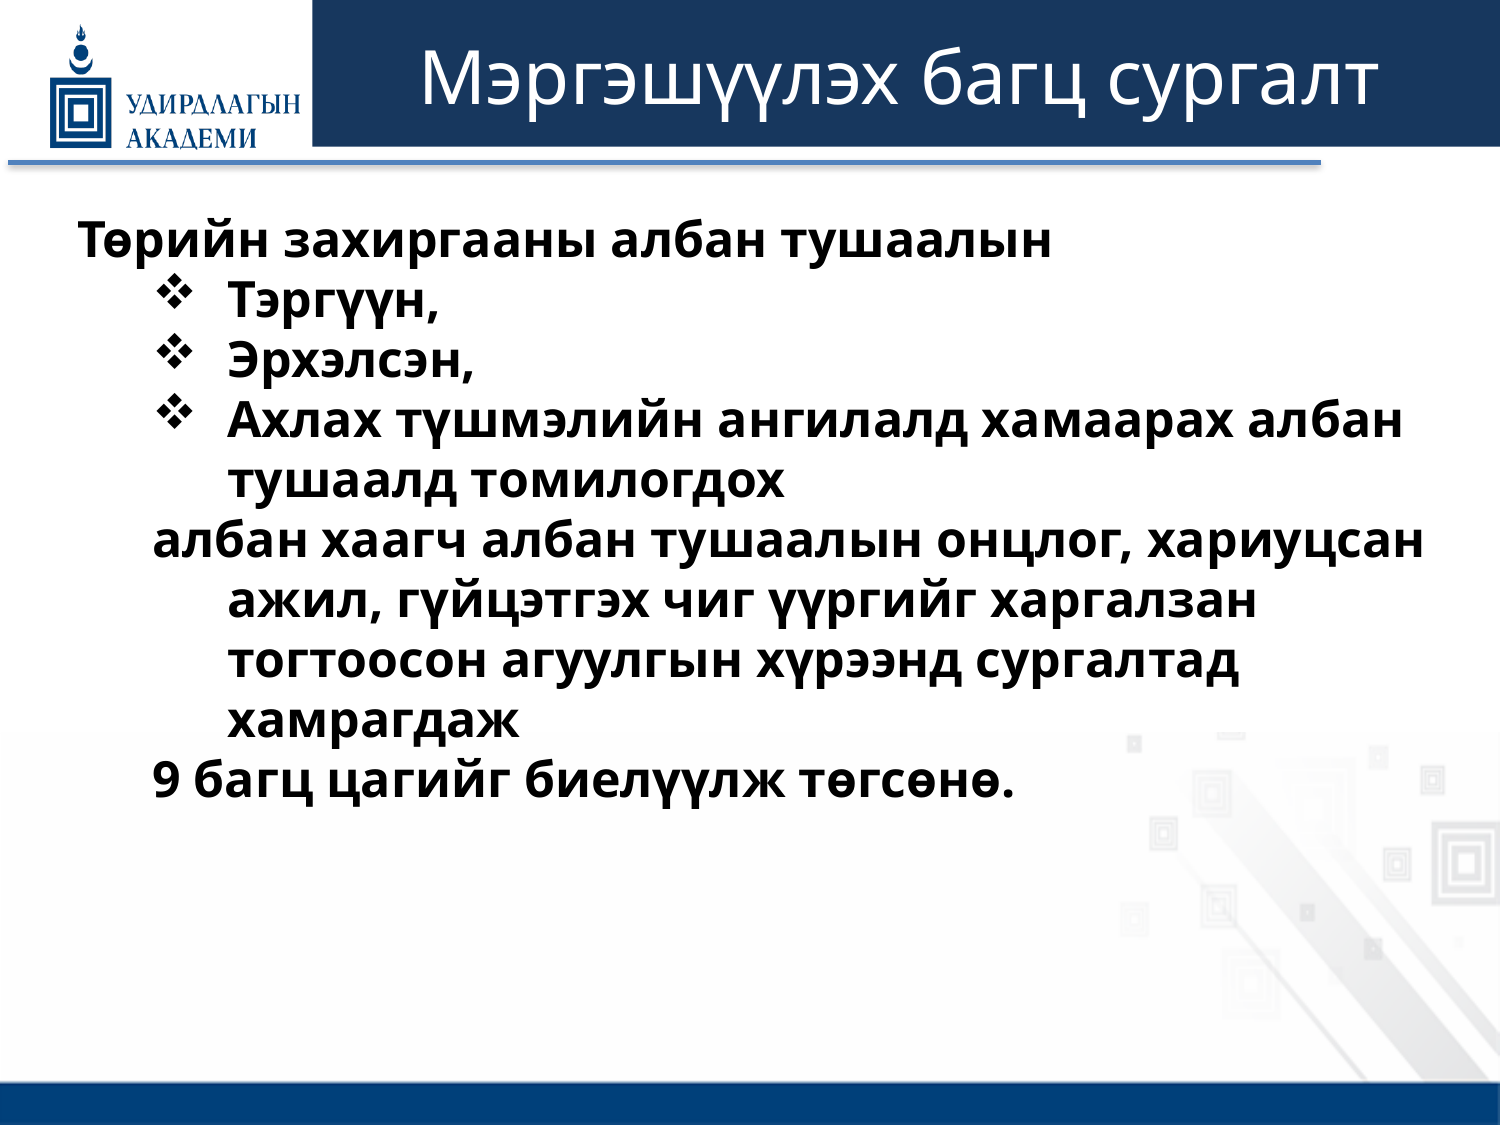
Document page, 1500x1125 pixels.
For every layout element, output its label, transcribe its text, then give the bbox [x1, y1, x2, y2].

text_box Төрийн захиргааны албан тушаалын Тэргүүн, Эрхэлсэн, Ахлах түшмэлийн ангилалд хамаарах албан тушаалд томилогдох албан хаагч албан тушаалын онцлог, хариуцсан ажил, гүйцэтгэх чиг үүргийг харгалзан тогтоосон агуулгын хүрээнд сургалтад хамрагдаж 9 багц цагийг биелүүлж төгсөнө. [62, 199, 1450, 815]
picture [0, 732, 1500, 1125]
picture [50, 24, 300, 150]
title Мэргэшүүлэх багц сургалт [324, 12, 1475, 138]
